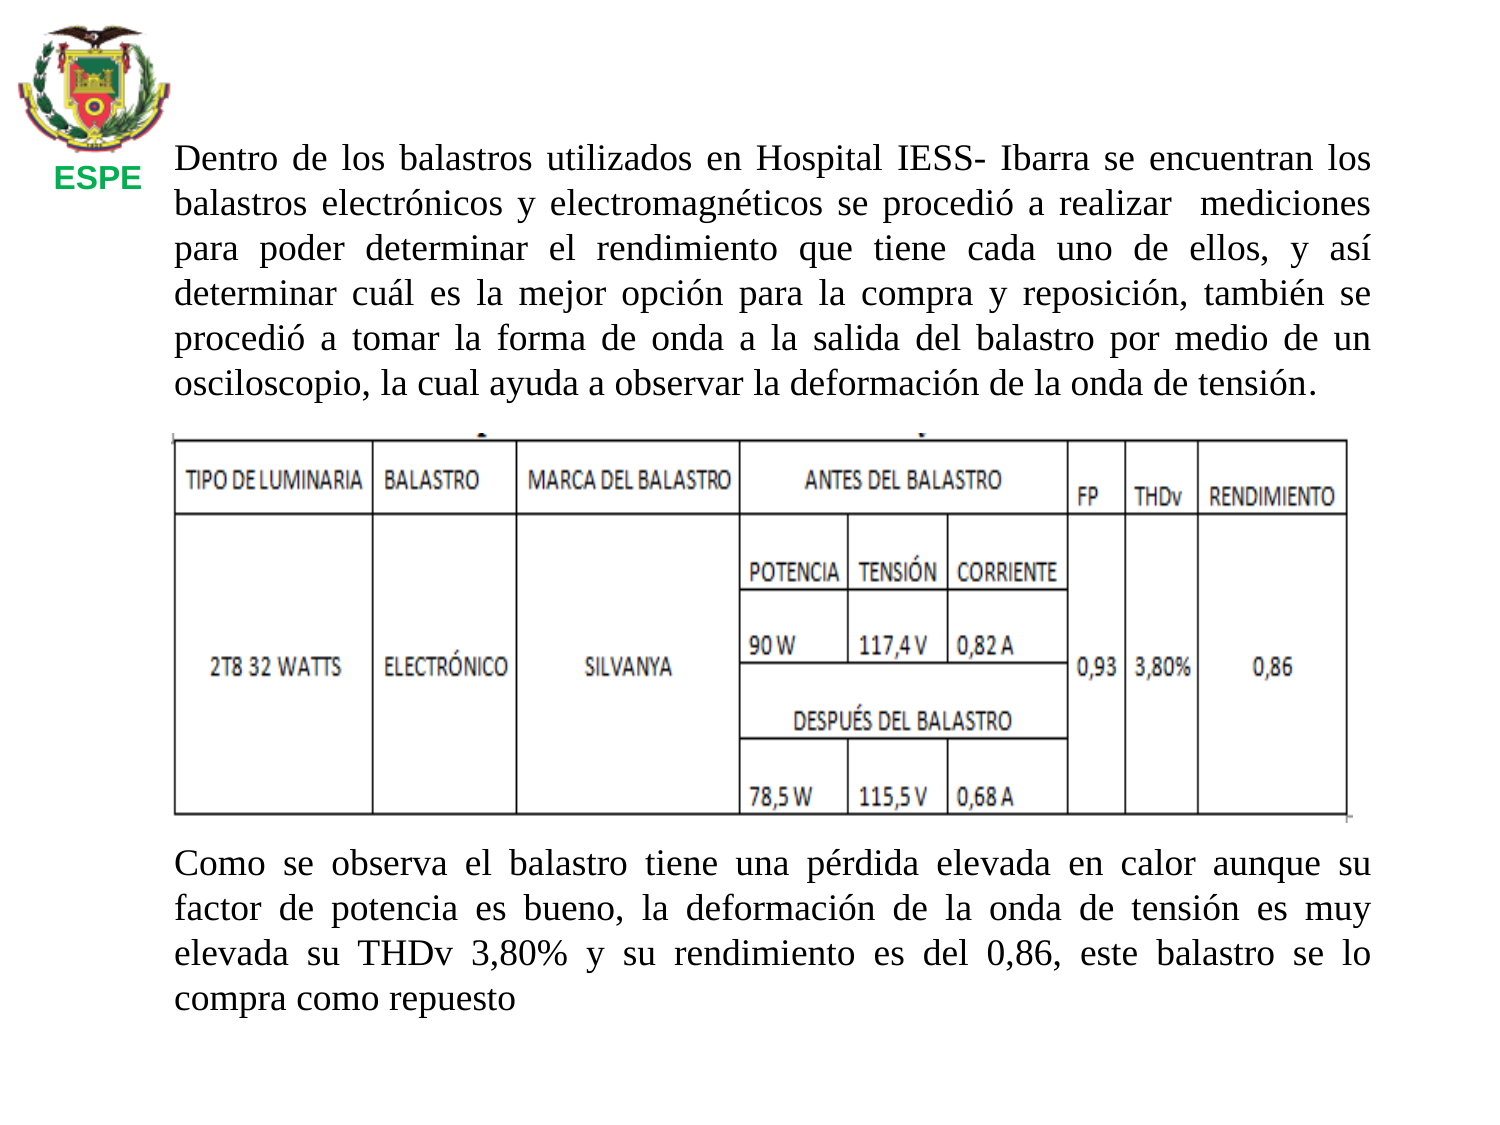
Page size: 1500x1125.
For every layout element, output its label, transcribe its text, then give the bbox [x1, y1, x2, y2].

text_box Como se observa el balastro tiene una pérdida elevada en calor aunque su factor de potencia es bueno, la deformación de la onda de tensión es muy elevada su THDv 3,80% y su rendimiento es del 0,86, este balastro se lo compra como repuesto [159, 830, 1388, 1025]
text_box ESPE [29, 169, 159, 204]
picture [170, 433, 1353, 823]
text_box Dentro de los balastros utilizados en Hospital IESS- Ibarra se encuentran los balastros electrónicos y electromagnéticos se procedió a realizar mediciones para poder determinar el rendimiento que tiene cada uno de ellos, y así determinar cuál es la mejor opción para la compra y reposición, también se procedió a tomar la forma de onda a la salida del balastro por medio de un osciloscopio, la cual ayuda a observar la deformación de la onda de tensión. [159, 125, 1388, 411]
picture [9, 5, 184, 162]
